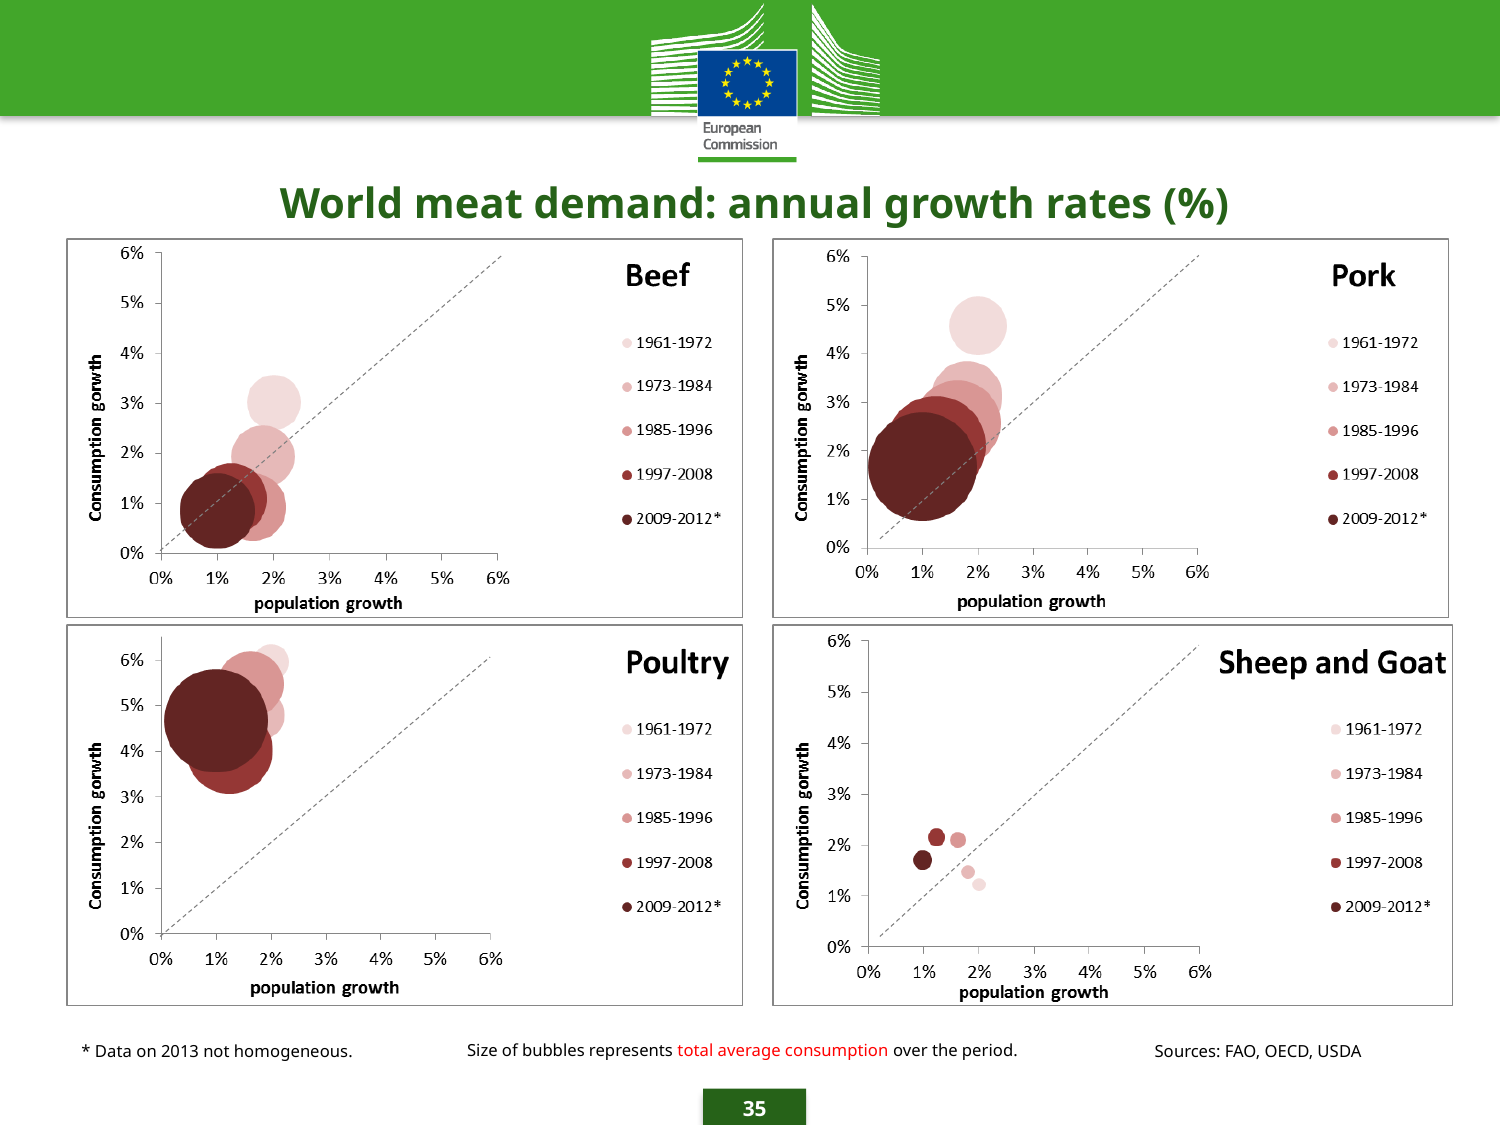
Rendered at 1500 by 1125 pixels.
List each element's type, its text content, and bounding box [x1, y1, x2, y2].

picture [772, 238, 1449, 618]
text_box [879, 255, 1200, 540]
title World meat demand: annual growth rates (%) [50, 160, 1459, 244]
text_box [159, 656, 491, 937]
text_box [879, 644, 1200, 937]
text_box Sources: FAO, OECD, USDA [1139, 1032, 1424, 1068]
text_box Size of bubbles represents total average consumption over the period. [452, 1032, 1115, 1068]
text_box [159, 255, 503, 551]
slide_number 35 [703, 1088, 807, 1125]
picture [772, 624, 1453, 1006]
picture [614, 3, 880, 160]
picture [66, 238, 743, 618]
picture [66, 624, 743, 1006]
text_box * Data on 2013 not homogeneous. [66, 1032, 431, 1068]
